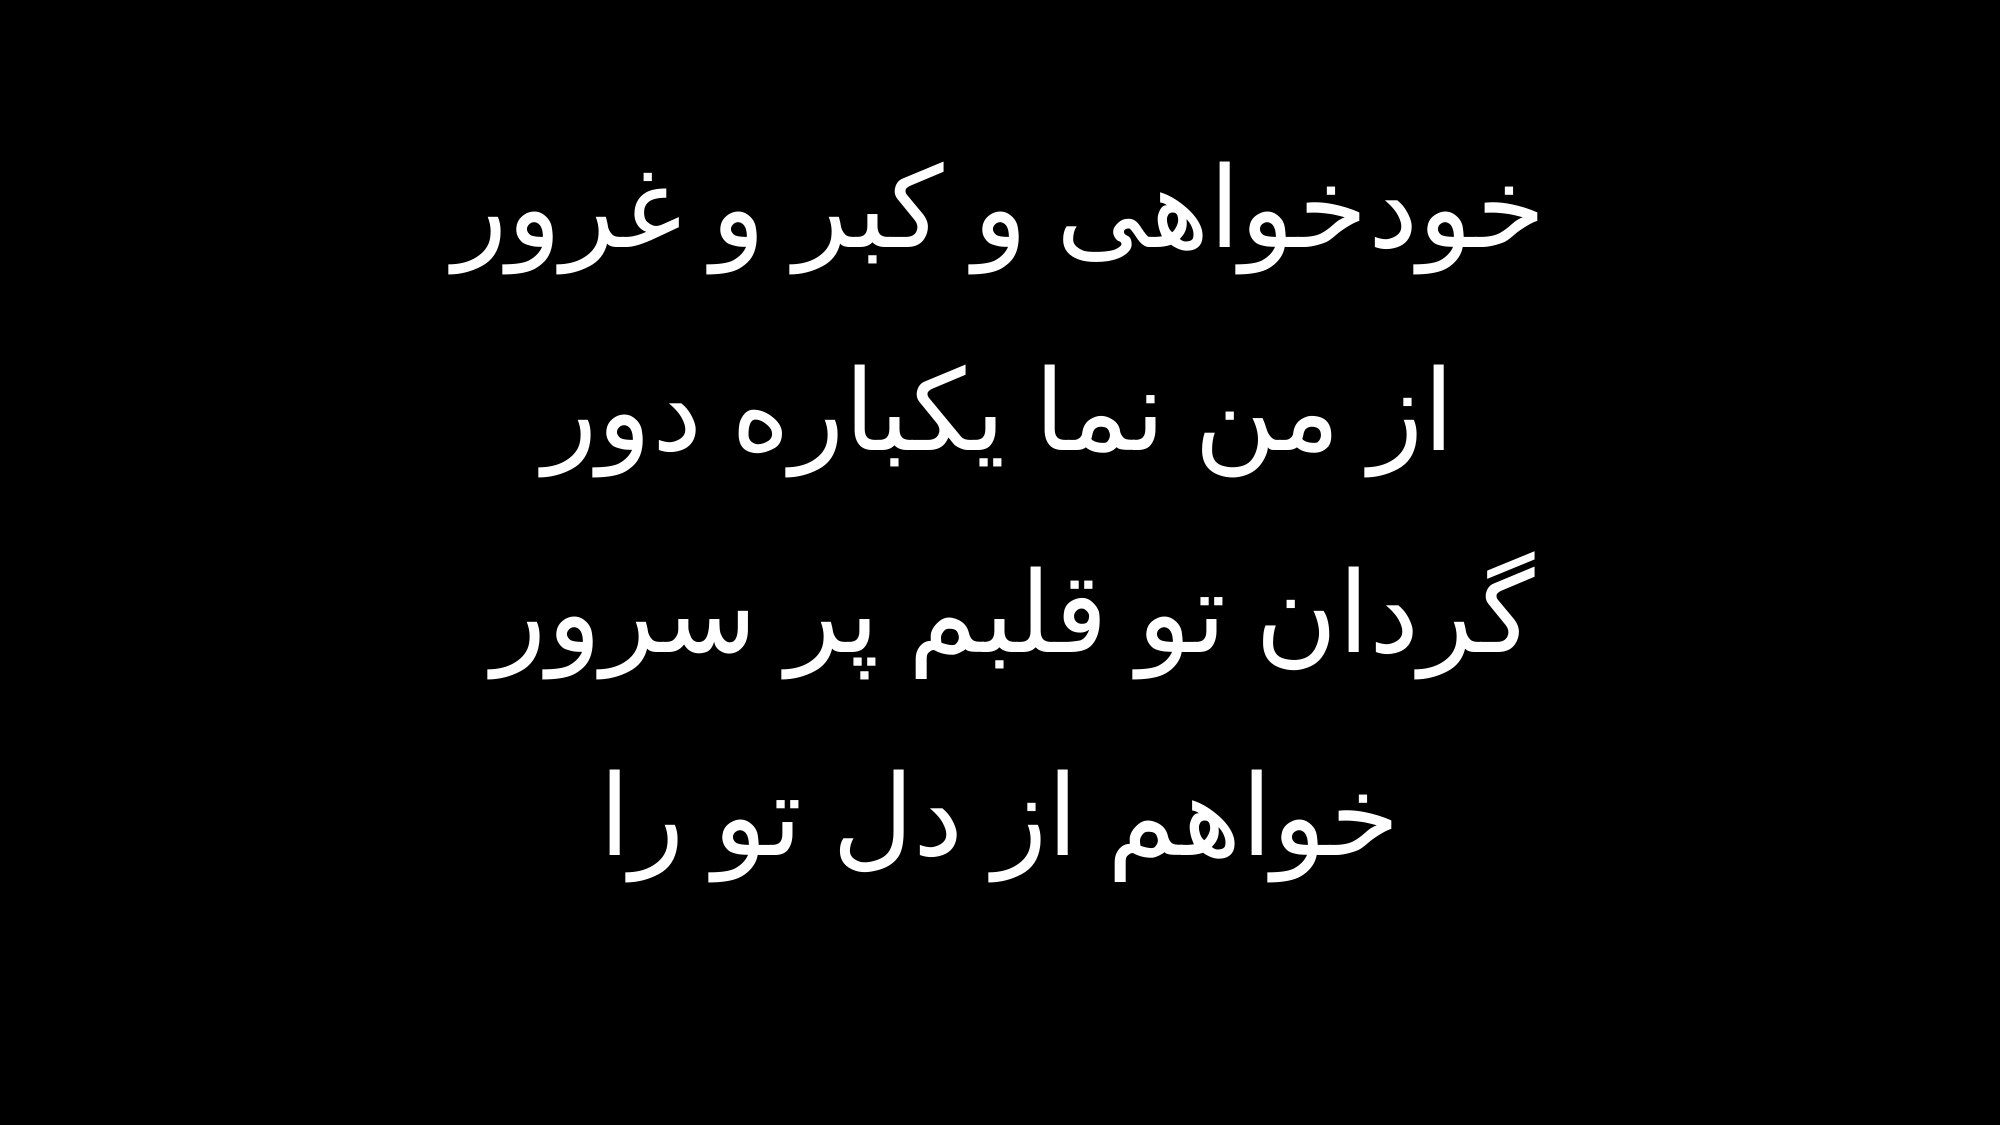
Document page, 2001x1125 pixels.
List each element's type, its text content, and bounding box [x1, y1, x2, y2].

text_box خودخواهی و کبر و غرور از من نما یکباره دور گردان تو قلبم پر سرور خواهم از دل تو را [0, 0, 2000, 1110]
